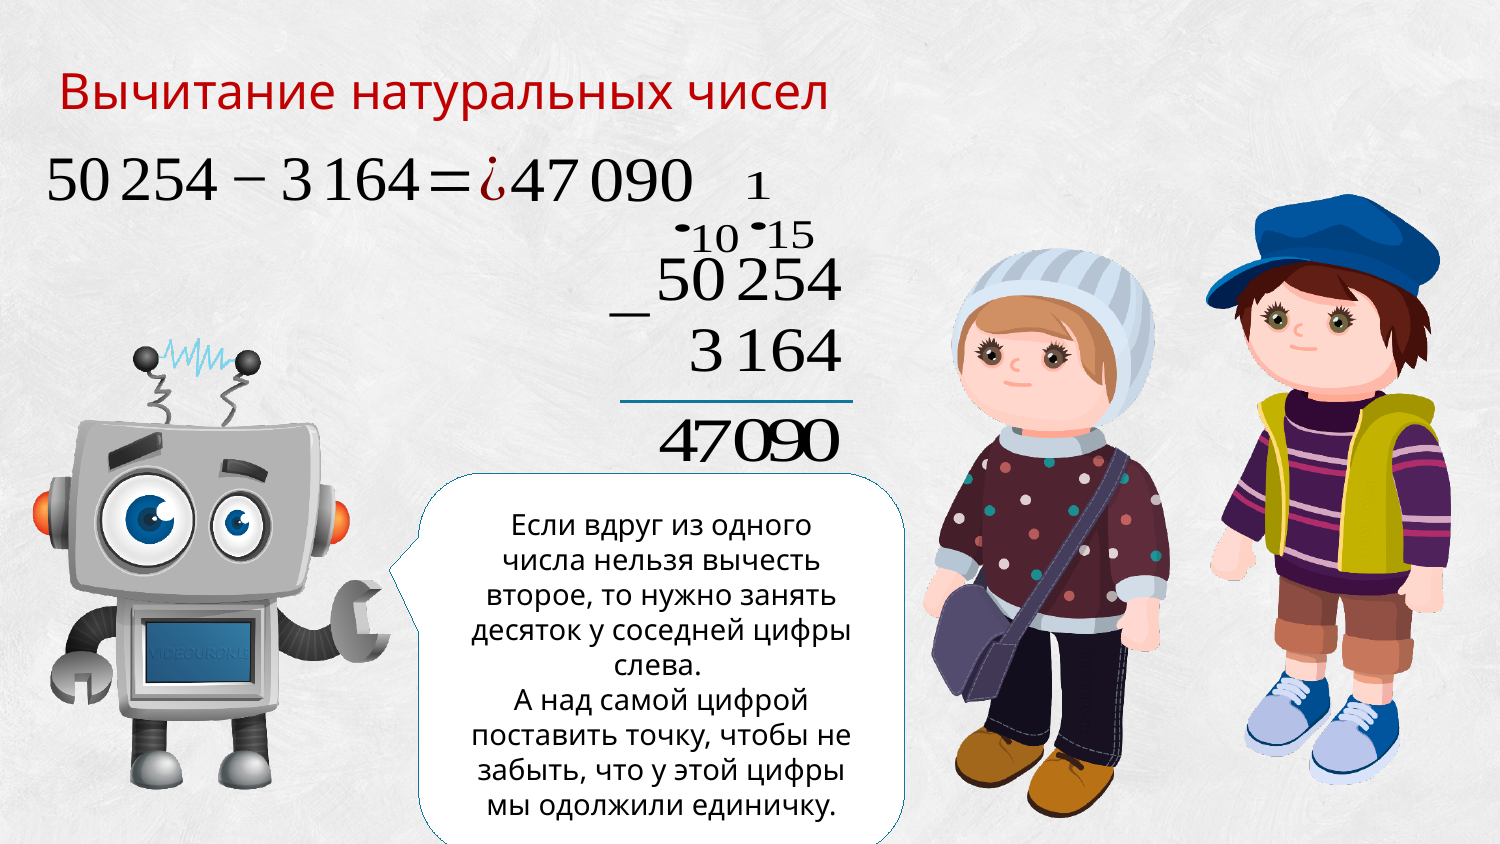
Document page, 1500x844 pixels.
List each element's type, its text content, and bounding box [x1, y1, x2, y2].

text_box Вычитание натуральных чисел [58, 59, 962, 120]
text_box Если вдруг из одного числа нельзя вычесть второе, то нужно занять десяток у соседней цифры слева. А над самой цифрой поставить точку, чтобы не забыть, что у этой цифры мы одолжили единичку. [419, 473, 905, 844]
picture [0, 0, 1500, 844]
